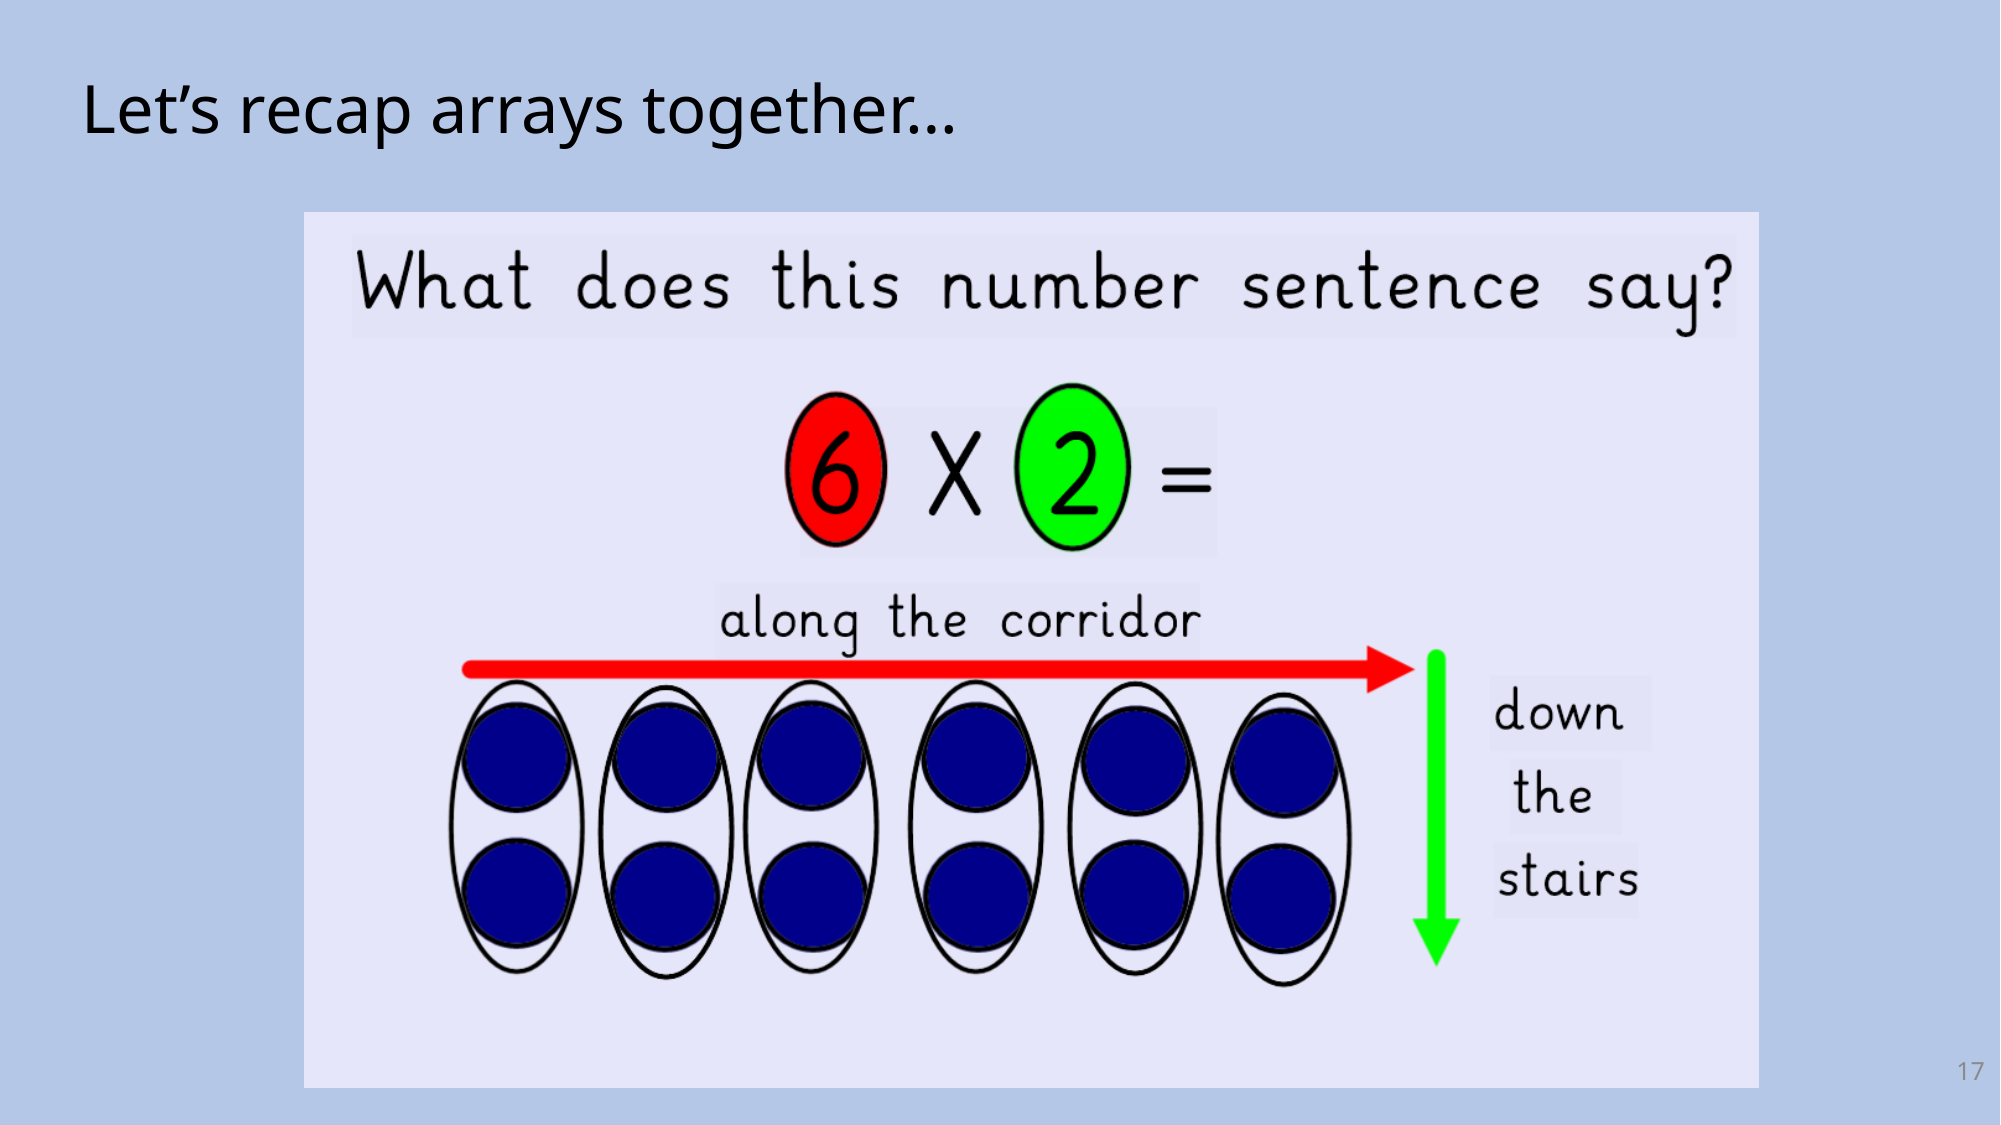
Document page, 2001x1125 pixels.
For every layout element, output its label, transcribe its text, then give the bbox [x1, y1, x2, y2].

picture [304, 212, 1759, 1088]
text_box Let’s recap arrays together… [67, 59, 1925, 155]
slide_number 17 [1550, 1042, 2000, 1103]
